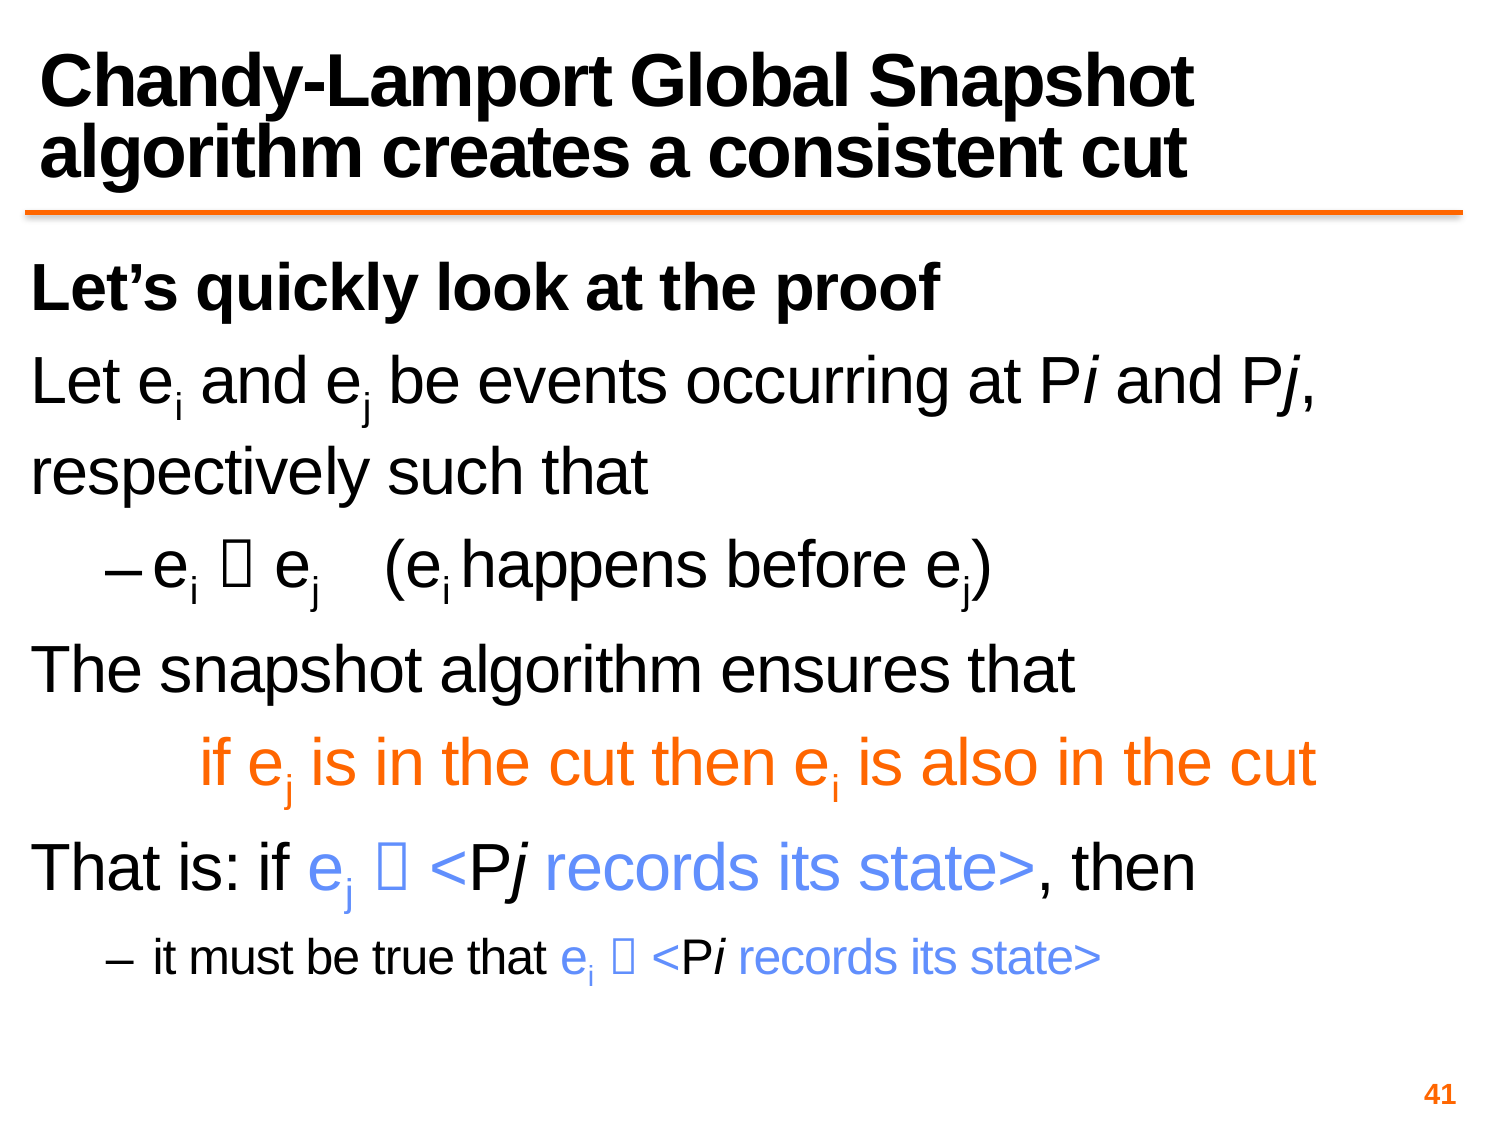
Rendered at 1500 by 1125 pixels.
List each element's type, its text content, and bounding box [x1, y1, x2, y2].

title Chandy-Lamport Global Snapshot algorithm creates a consistent cut [24, 24, 1463, 201]
list Let’s quickly look at the proof Let ei and ej be events occurring at Pi and Pj, respectively such that ei  ej (ei happens before ej) The snapshot algorithm ensures that if ej is in the cut then ei is also in the cut That is: if ej  <Pj records its state>, then it must be true that ei  <Pi records its state> [24, 237, 1463, 1063]
slide_number 41 [1112, 1074, 1463, 1110]
